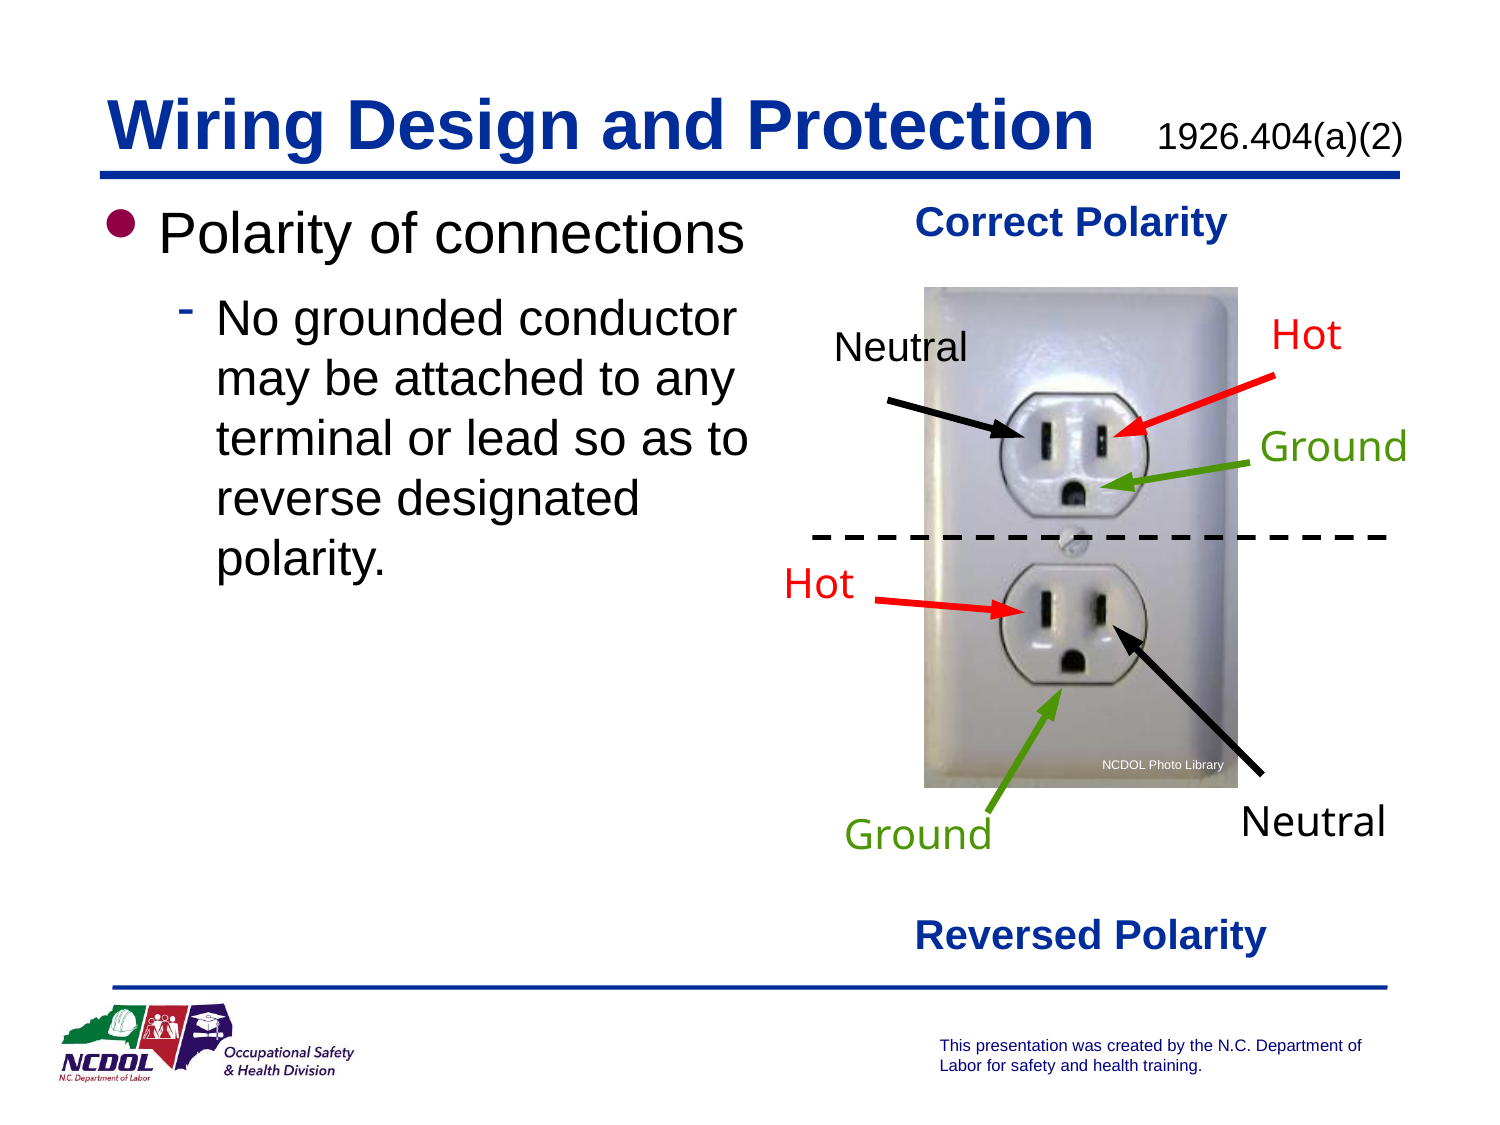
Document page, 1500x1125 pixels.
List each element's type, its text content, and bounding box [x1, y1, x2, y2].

picture [50, 994, 363, 1092]
list Polarity of connections No grounded conductor may be attached to any terminal or lead so as to reverse designated polarity. [87, 187, 788, 930]
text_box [674, 287, 1500, 866]
title Wiring Design and Protection 1926.404(a)(2) [37, 75, 1450, 166]
text_box Reversed Polarity [899, 900, 1283, 965]
text_box Correct Polarity [900, 187, 1463, 253]
